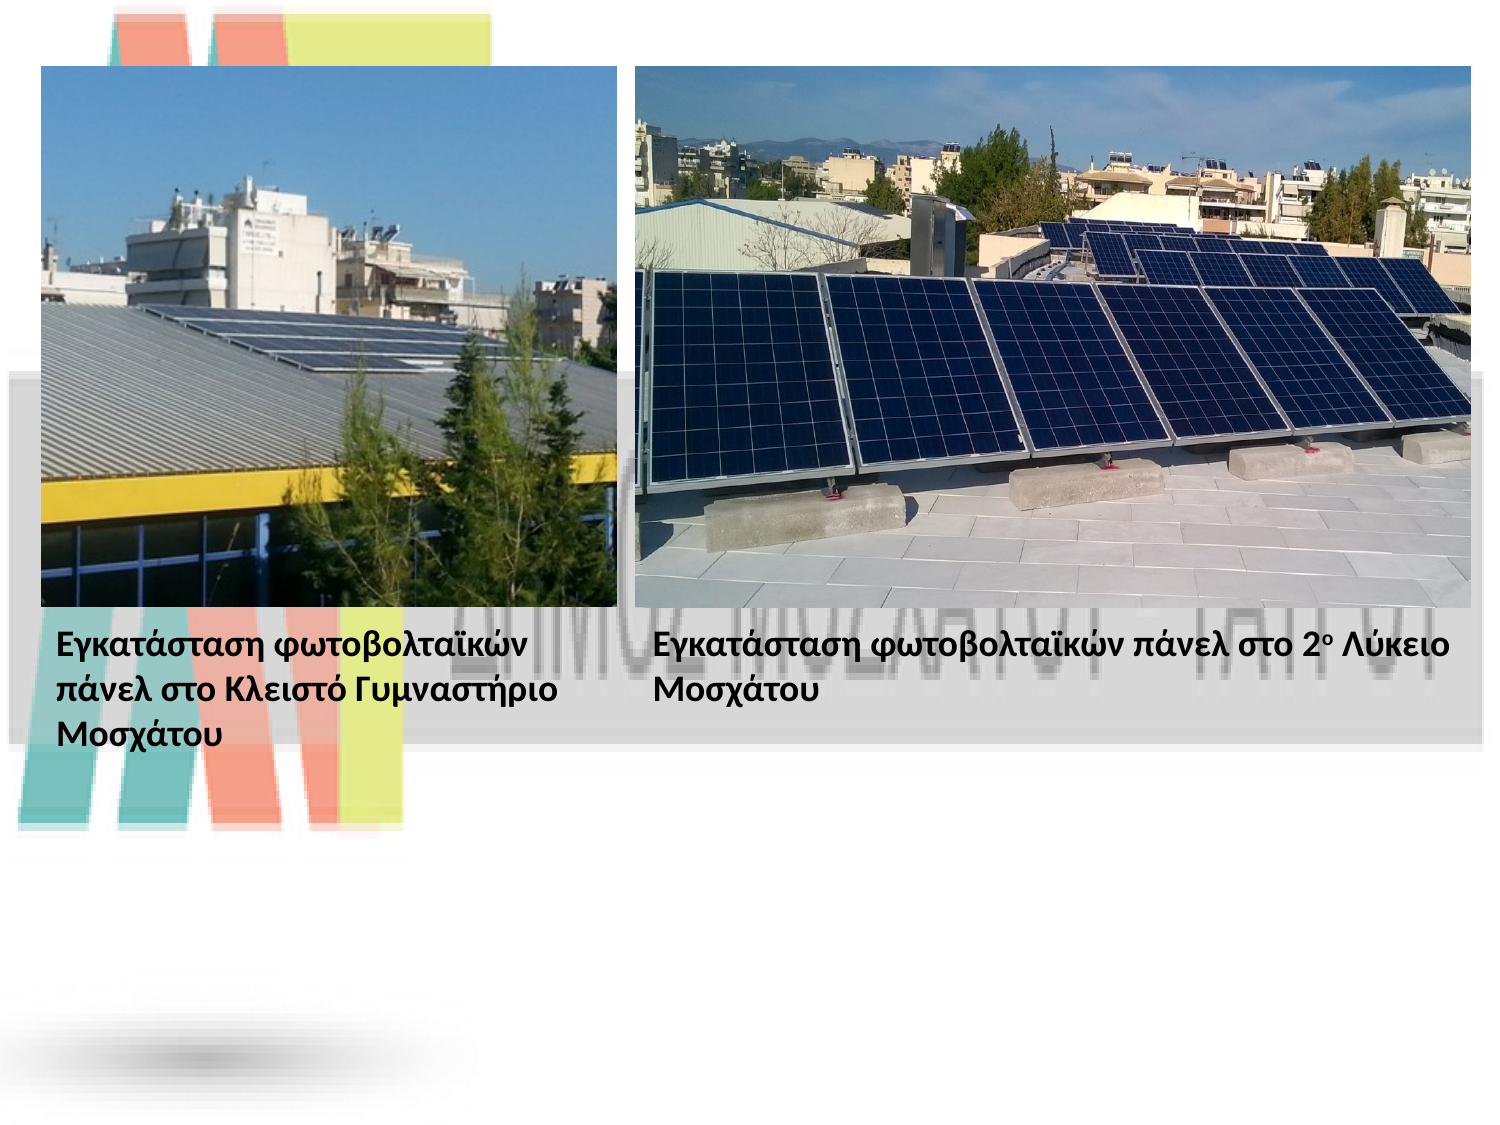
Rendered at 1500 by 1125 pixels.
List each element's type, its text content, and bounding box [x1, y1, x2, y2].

text_box Εγκατάσταση φωτοβολταϊκών πάνελ στο 2ο Λύκειο Μοσχάτου [637, 615, 1471, 717]
picture [634, 66, 1471, 608]
text_box Εγκατάσταση φωτοβολταϊκών πάνελ στο Κλειστό Γυμναστήριο Μοσχάτου [41, 614, 614, 762]
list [41, 66, 617, 608]
